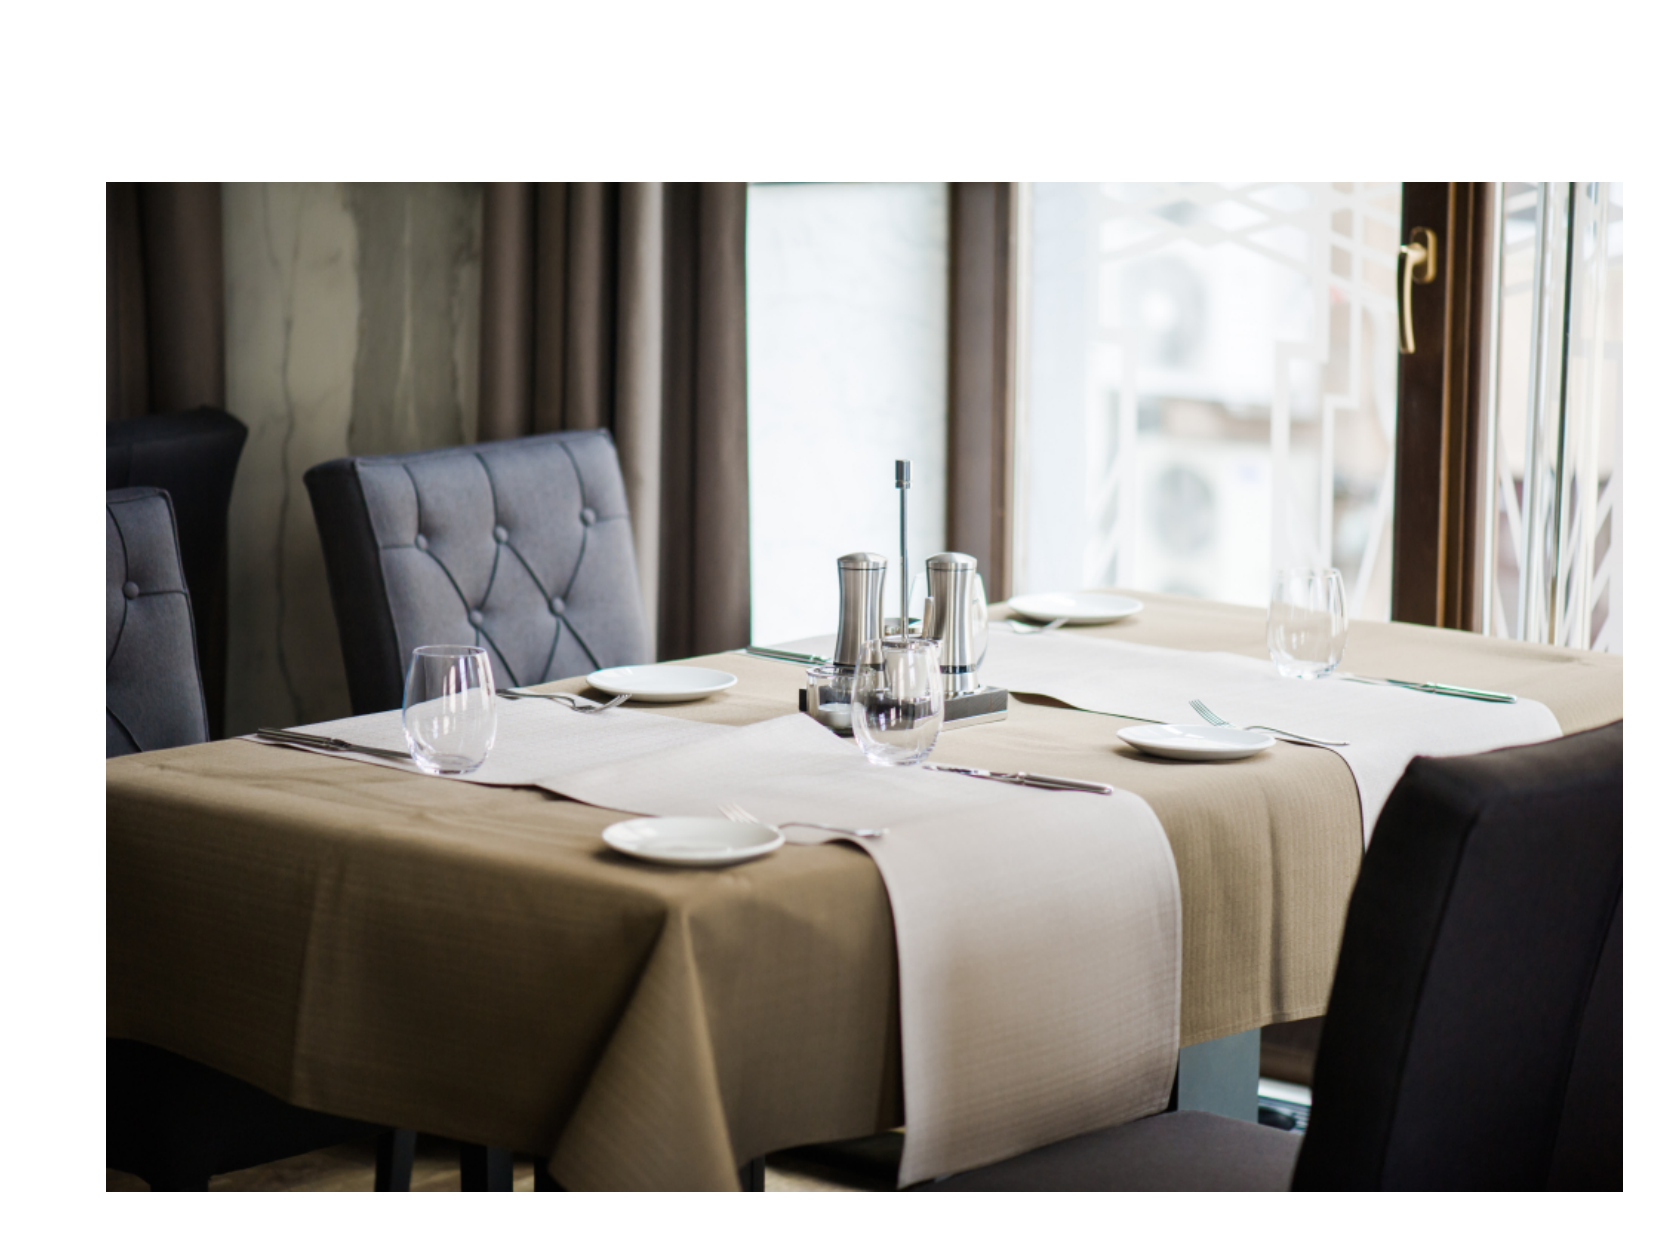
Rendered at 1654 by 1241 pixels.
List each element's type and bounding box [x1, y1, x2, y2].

picture [105, 182, 1623, 1192]
